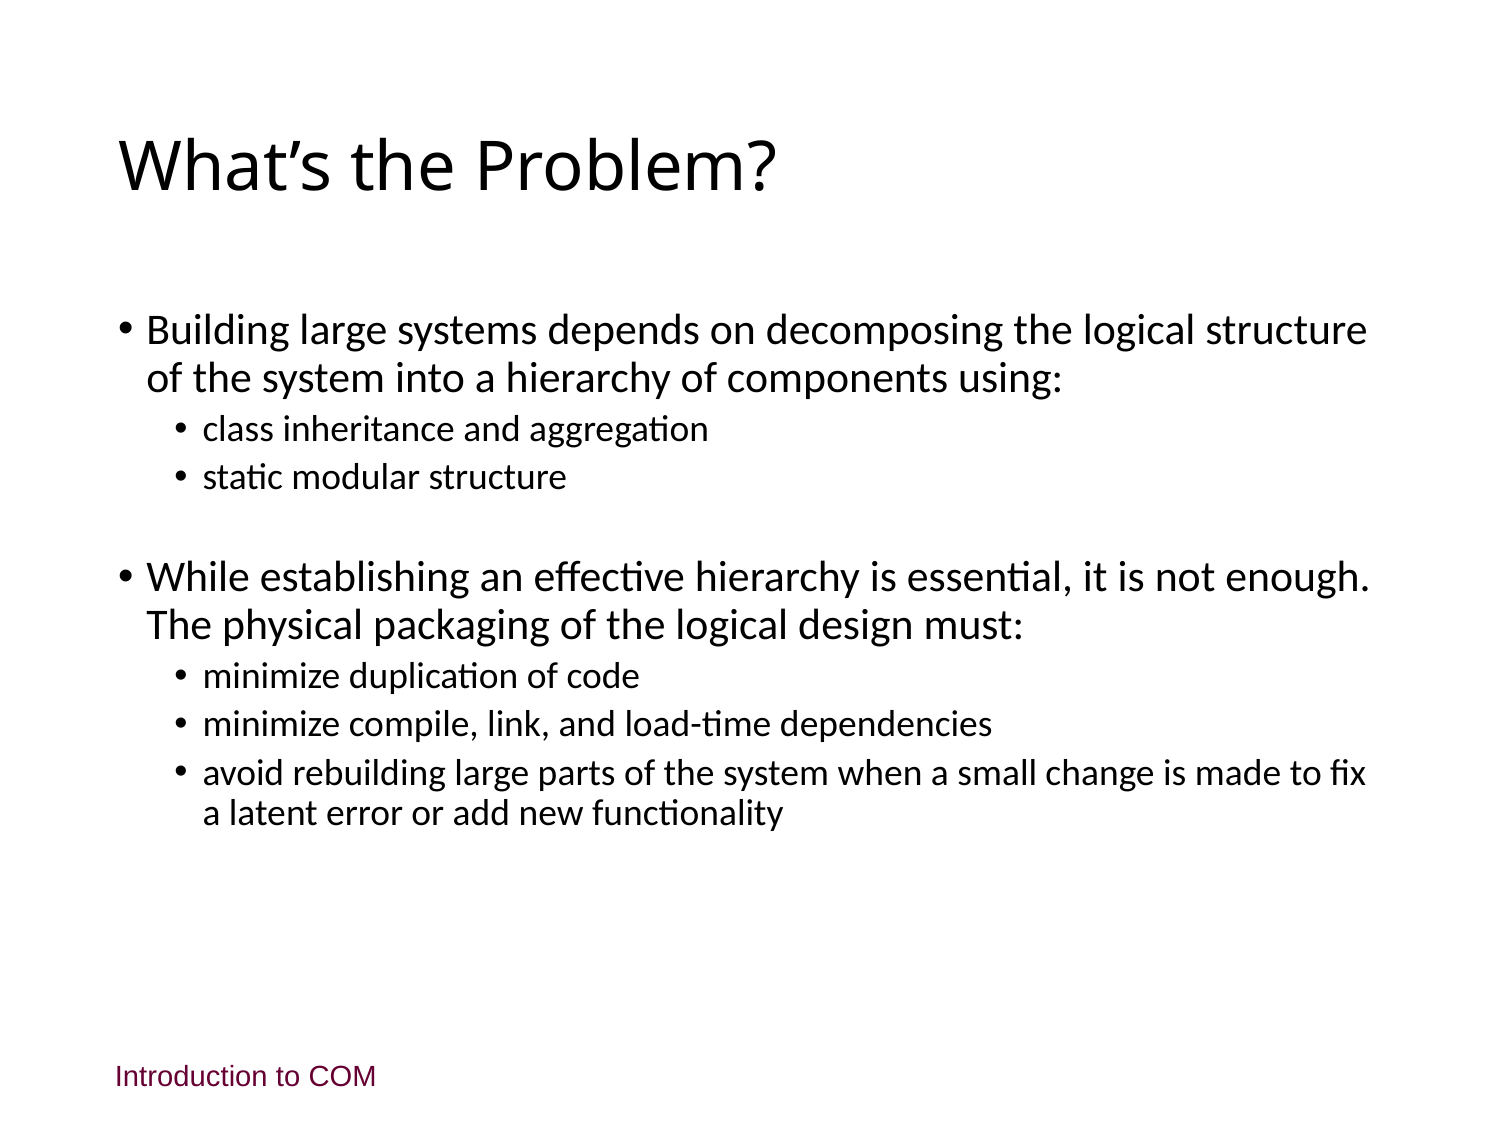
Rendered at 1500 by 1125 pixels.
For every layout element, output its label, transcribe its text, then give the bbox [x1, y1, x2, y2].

list Building large systems depends on decomposing the logical structure of the system into a hierarchy of components using: class inheritance and aggregation static modular structure While establishing an effective hierarchy is essential, it is not enough. The physical packaging of the logical design must: minimize duplication of code minimize compile, link, and load-time dependencies avoid rebuilding large parts of the system when a small change is made to fix a latent error or add new functionality [103, 299, 1397, 1014]
title What’s the Problem? [103, 59, 1397, 278]
